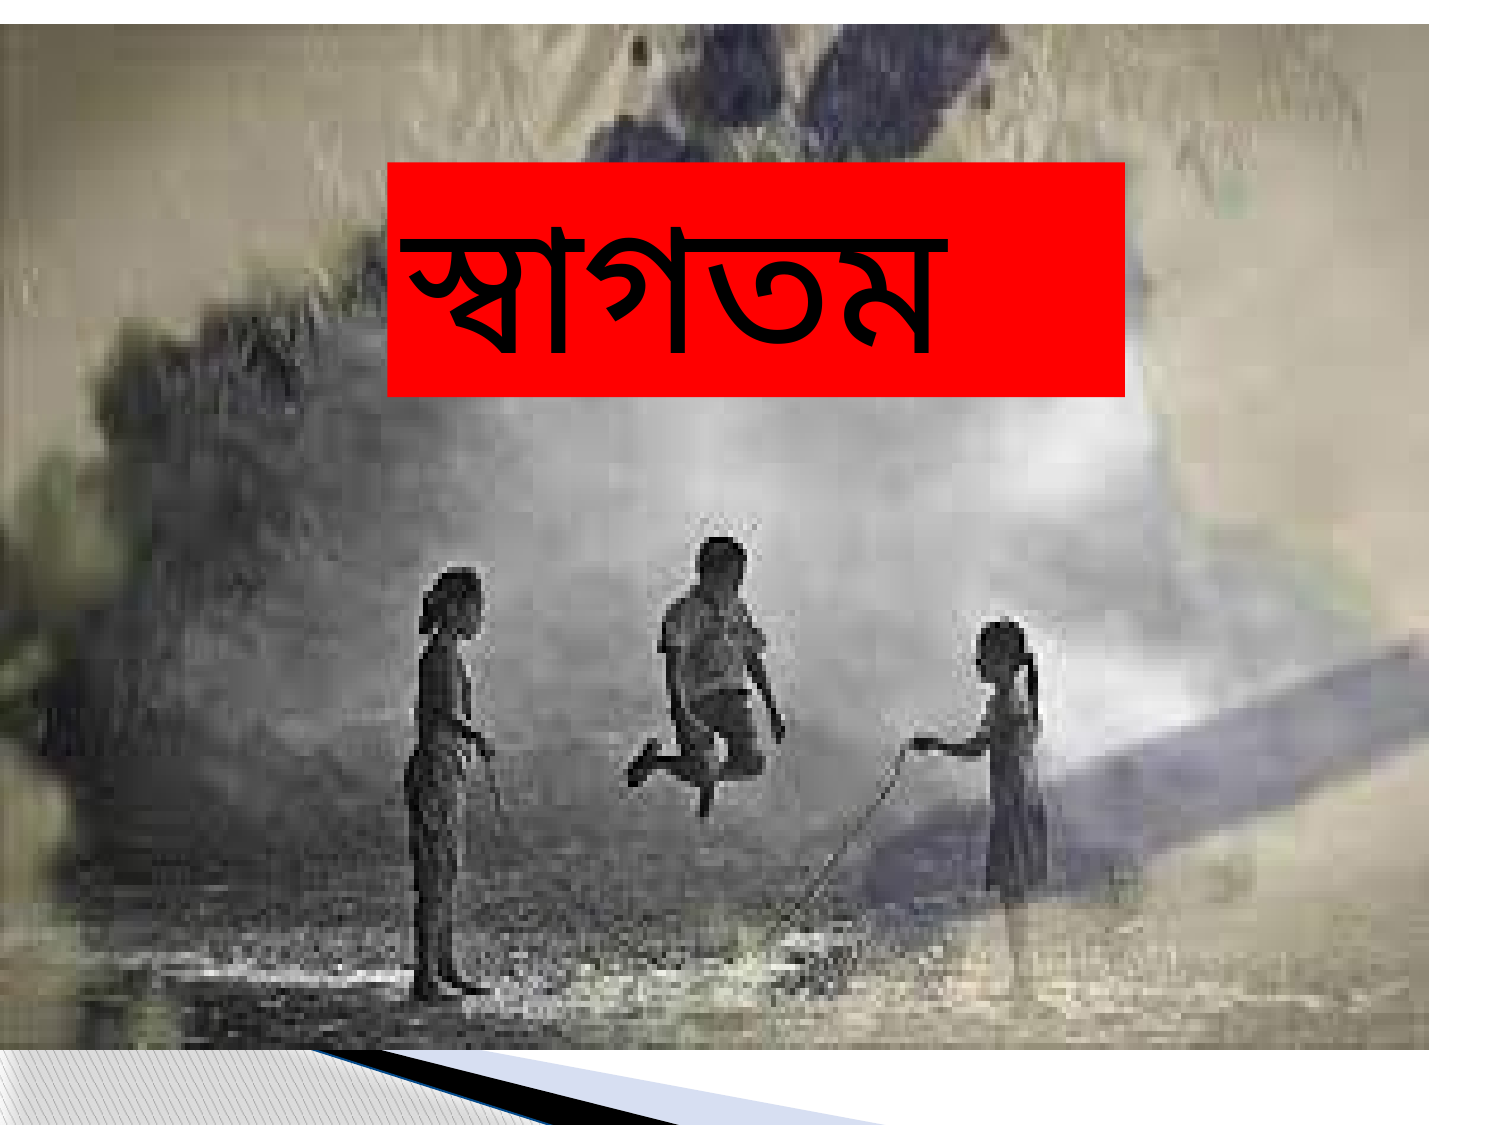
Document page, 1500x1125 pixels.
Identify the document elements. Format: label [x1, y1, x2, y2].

picture [0, 24, 1429, 1051]
